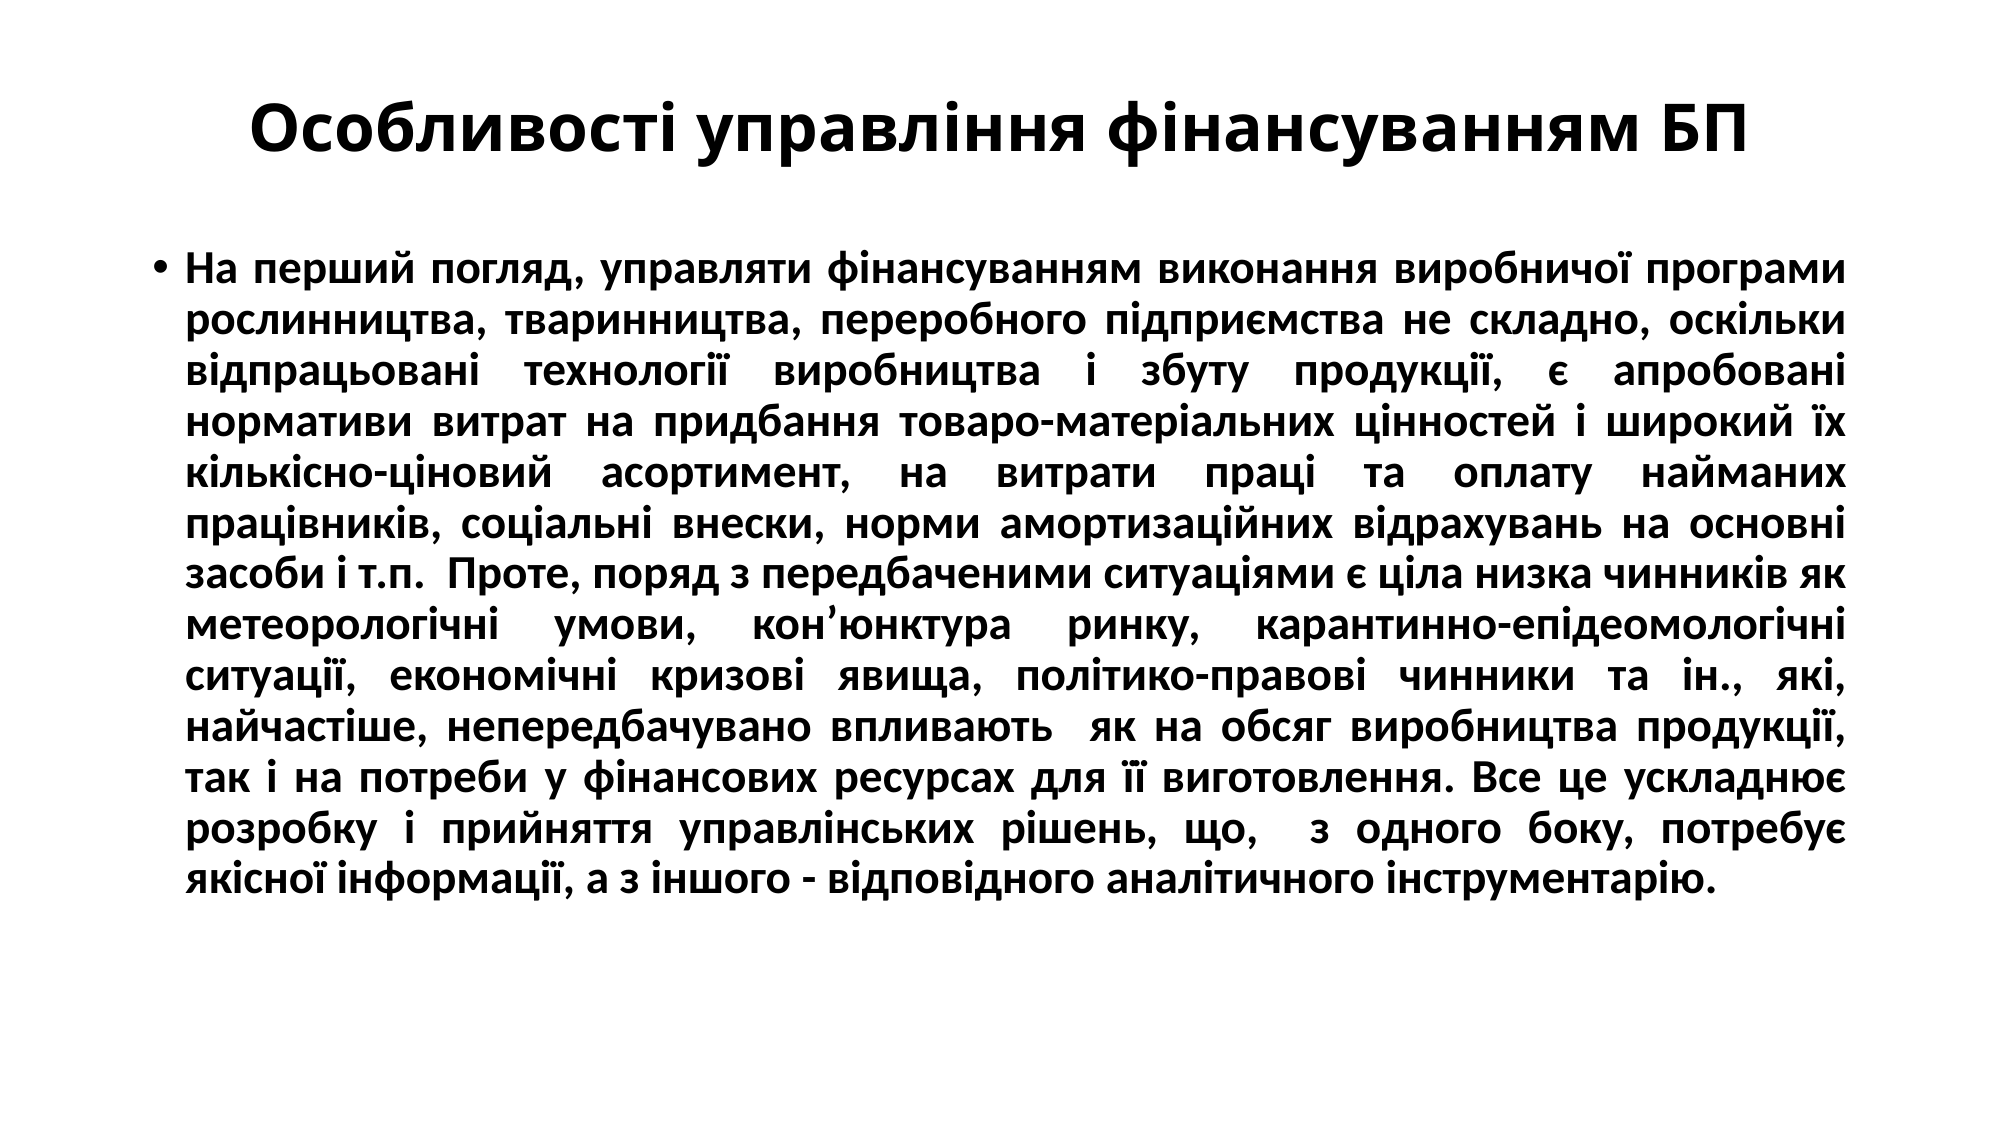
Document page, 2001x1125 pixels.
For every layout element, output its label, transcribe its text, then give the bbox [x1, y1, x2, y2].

title Особливості управління фінансуванням БП [137, 59, 1863, 202]
list На перший погляд, управляти фінансуванням виконання виробничої програми рослинництва, тваринництва, переробного підприємства не складно, оскільки відпрацьовані технології виробництва і збуту продукції, є апробовані нормативи витрат на придбання товаро-матеріальних цінностей і широкий їх кількісно-ціновий асортимент, на витрати праці та оплату найманих працівників, соціальні внески, норми амортизаційних відрахувань на основні засоби і т.п. Проте, поряд з передбаченими ситуаціями є ціла низка чинників як метеорологічні умови, кон’юнктура ринку, карантинно-епідеомологічні ситуації, економічні кризові явища, політико-правові чинники та ін., які, найчастіше, непередбачувано впливають як на обсяг виробництва продукції, так і на потреби у фінансових ресурсах для її виготовлення. Все це ускладнює розробку і прийняття управлінських рішень, що, з одного боку, потребує якісної інформації, а з іншого - відповідного аналітичного інструментарію. [137, 235, 1863, 956]
